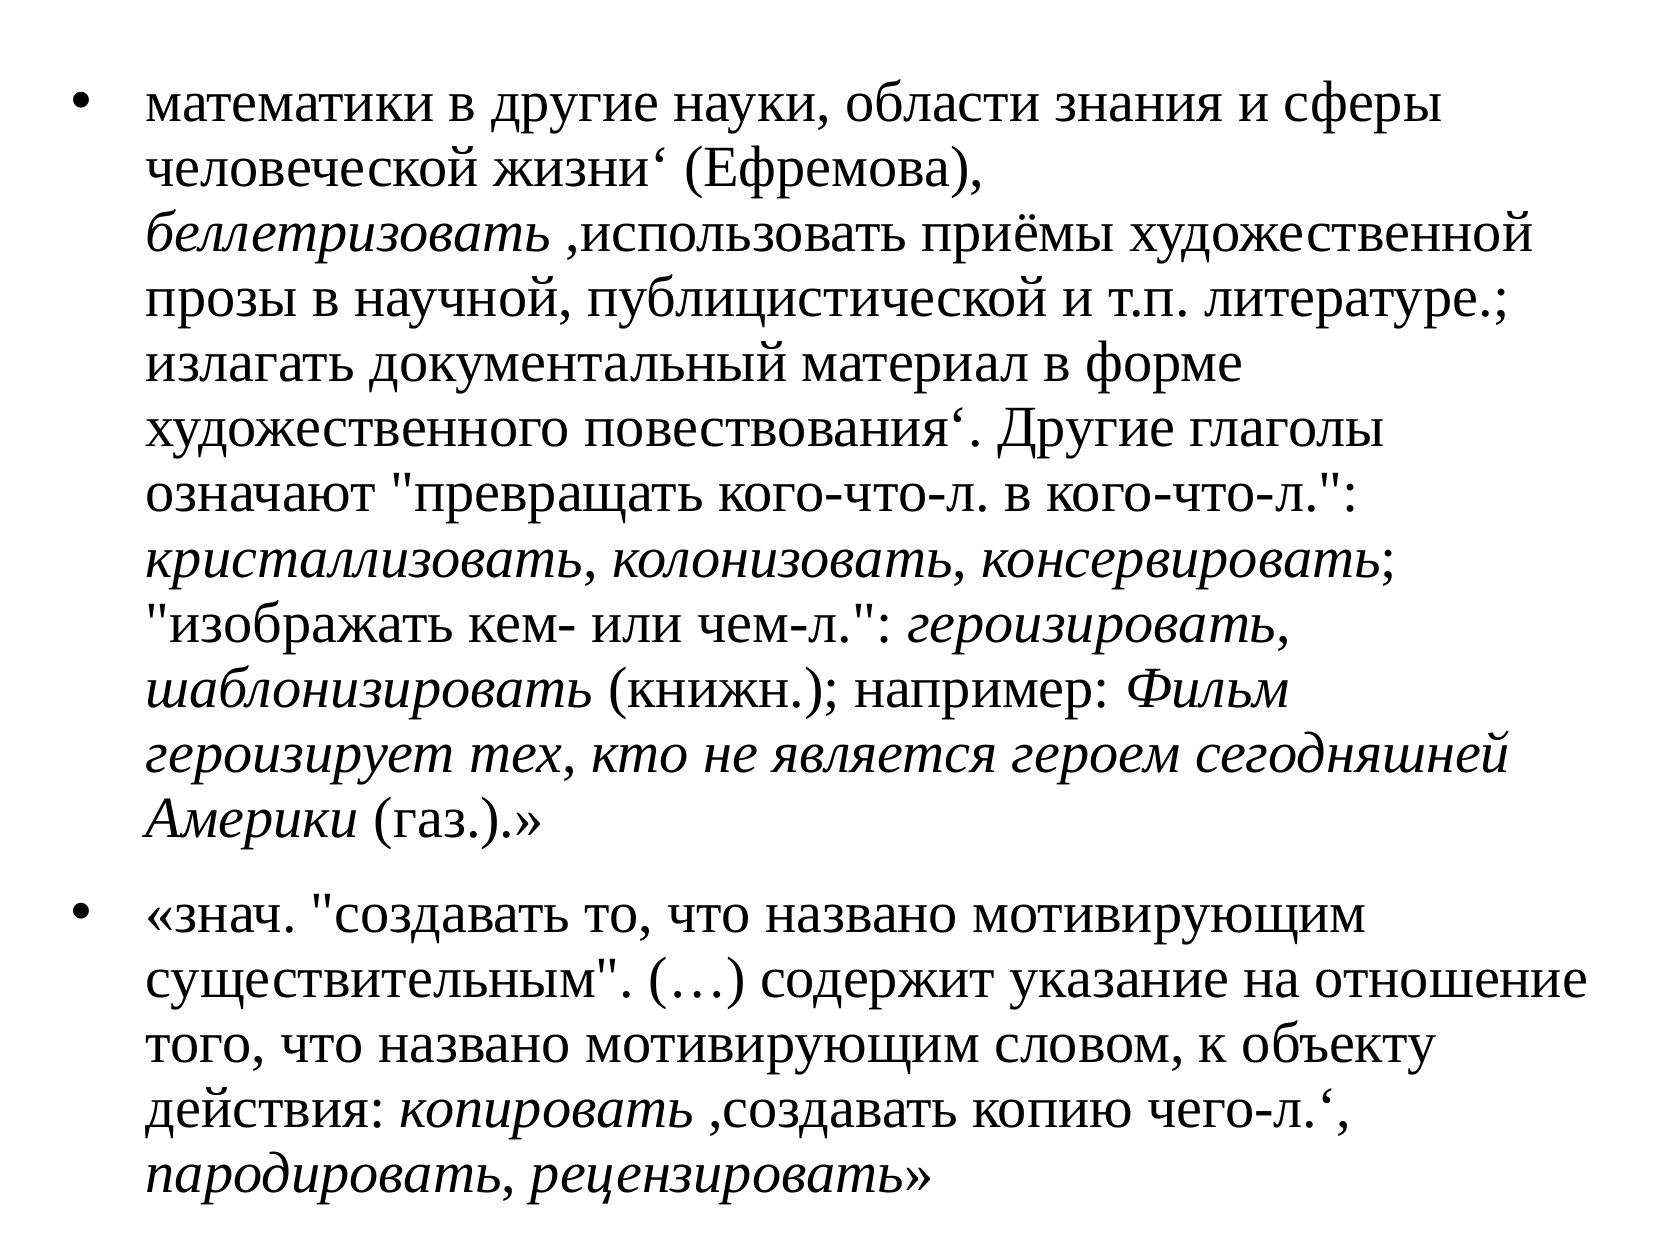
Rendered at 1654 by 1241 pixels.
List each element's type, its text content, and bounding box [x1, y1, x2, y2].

list математики в другие науки, области знания и сферы человеческой жизни‘ (Ефремова), беллетризовать ,использовать приёмы художественной прозы в научной, публицистической и т.п. литературе.; излагать документальный материал в форме художественного повествования‘. Другие глаголы означают "превращать кого-что-л. в кого-что-л.": кристаллизовать, колонизовать, консервировать; "изображать кем- или чем-л.": героизировать, шаблонизировать (книжн.); например: Фильм героизирует тех, кто не является героем сегодняшней Америки (газ.).» «знач. "создавать то, что названо мотивирующим существительным". (…) содержит указание на отношение того, что названо мотивирующим словом, к объекту действия: копировать ,создавать копию чего-л.‘, пародировать, рецензировать» [70, 64, 1595, 1187]
